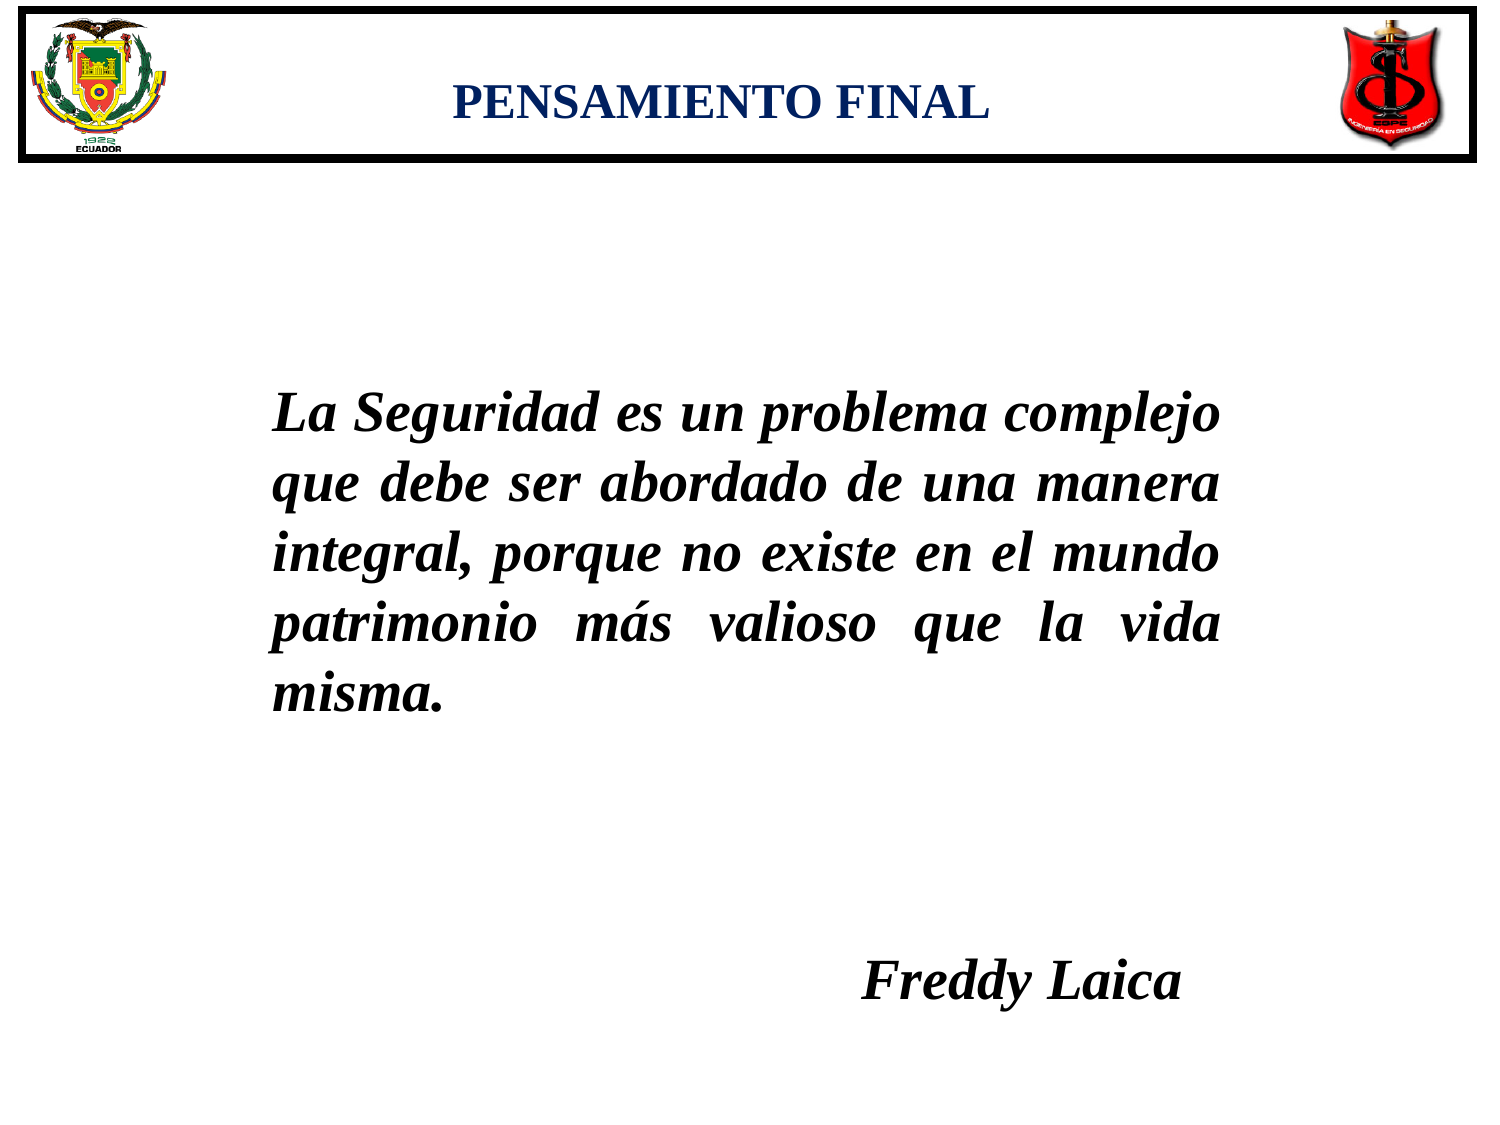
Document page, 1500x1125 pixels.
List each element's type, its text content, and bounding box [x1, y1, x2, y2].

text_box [0, 0, 1498, 159]
text_box Freddy Laica [846, 933, 1259, 1019]
text_box La Seguridad es un problema complejo que debe ser abordado de una manera integral, porque no existe en el mundo patrimonio más valioso que la vida misma. [258, 295, 1237, 730]
